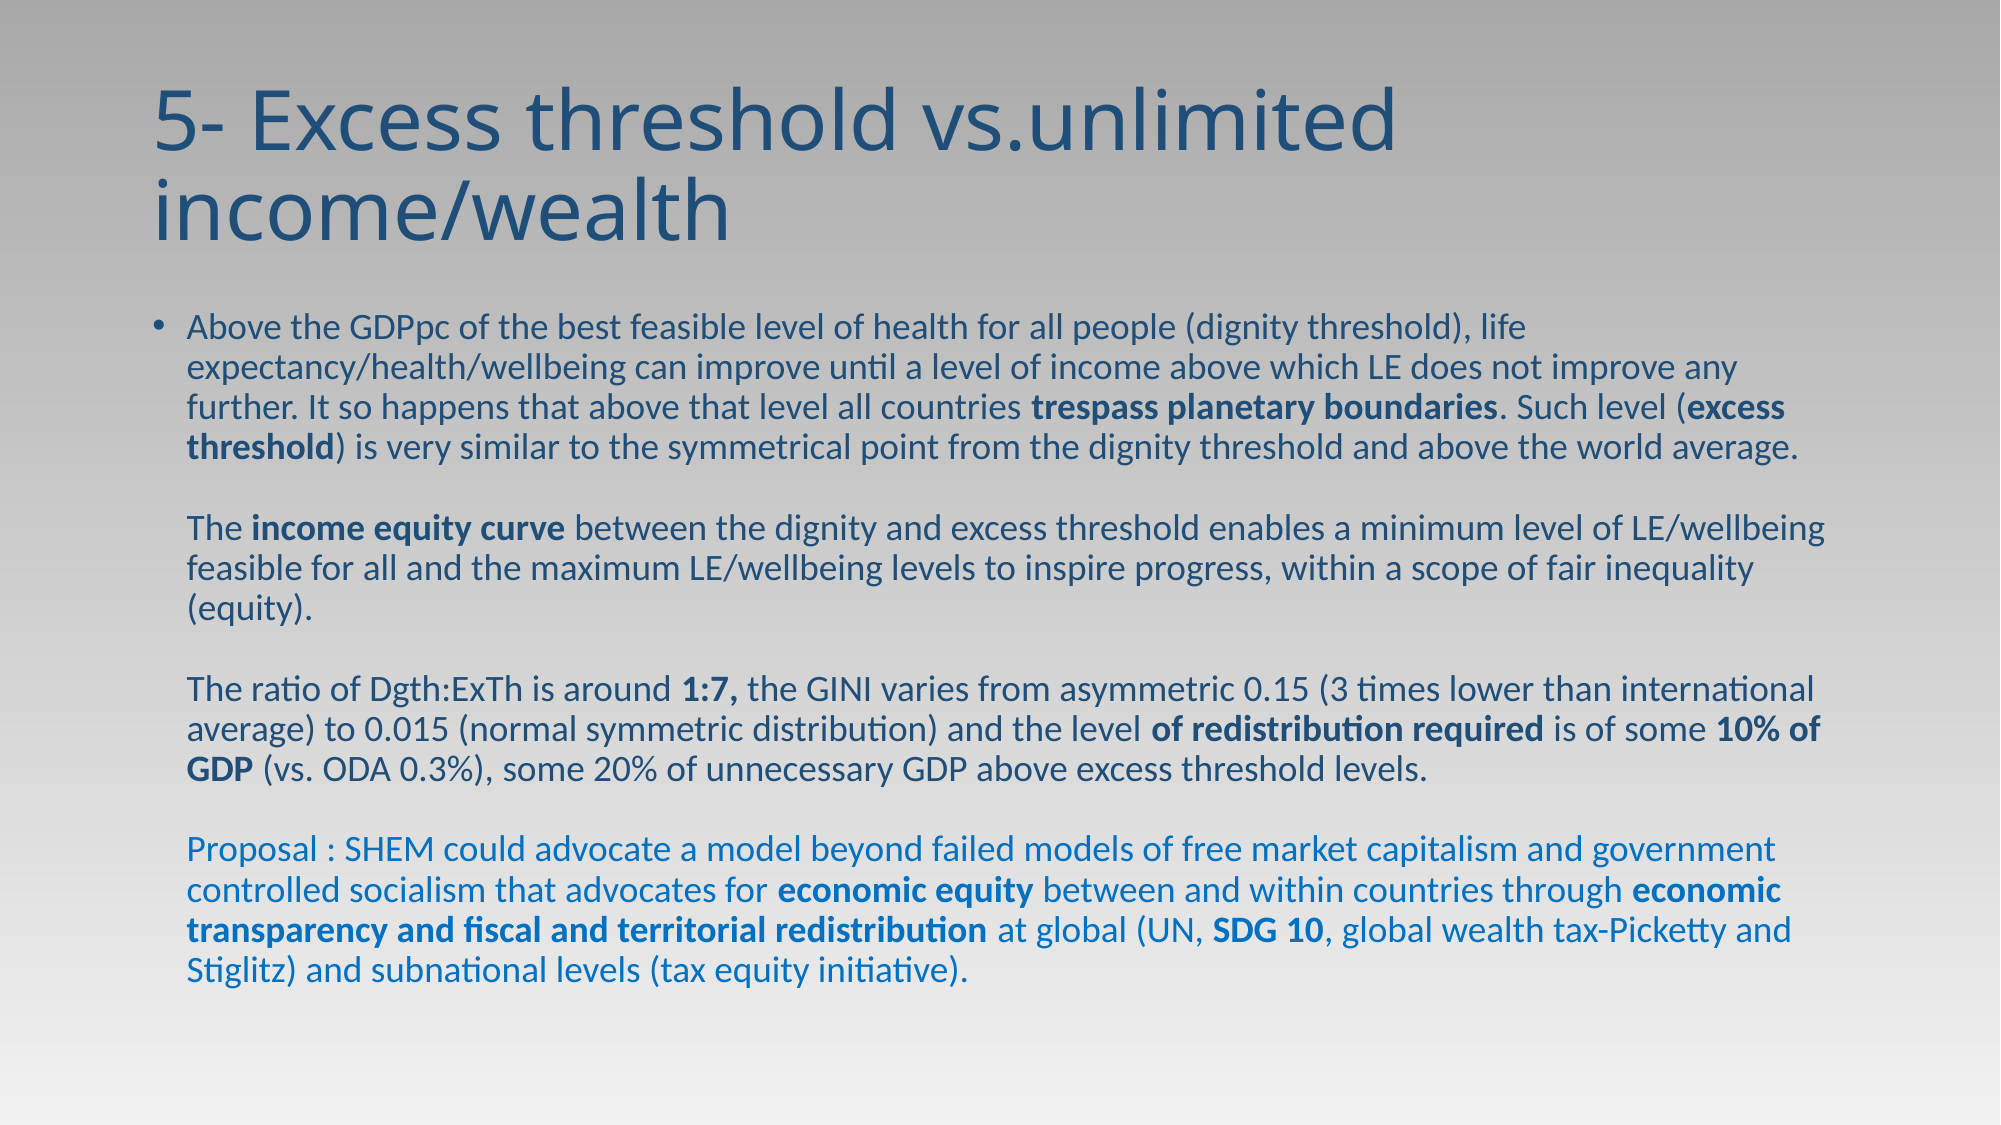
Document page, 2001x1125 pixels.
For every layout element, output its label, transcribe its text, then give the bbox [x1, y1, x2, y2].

title 5- Excess threshold vs.unlimited income/wealth [137, 59, 1863, 278]
list Above the GDPpc of the best feasible level of health for all people (dignity threshold), life expectancy/health/wellbeing can improve until a level of income above which LE does not improve any further. It so happens that above that level all countries trespass planetary boundaries. Such level (excess threshold) is very similar to the symmetrical point from the dignity threshold and above the world average. The income equity curve between the dignity and excess threshold enables a minimum level of LE/wellbeing feasible for all and the maximum LE/wellbeing levels to inspire progress, within a scope of fair inequality (equity). The ratio of Dgth:ExTh is around 1:7, the GINI varies from asymmetric 0.15 (3 times lower than international average) to 0.015 (normal symmetric distribution) and the level of redistribution required is of some 10% of GDP (vs. ODA 0.3%), some 20% of unnecessary GDP above excess threshold levels. Proposal : SHEM could advocate a model beyond failed models of free market capitalism and government controlled socialism that advocates for economic equity between and within countries through economic transparency and fiscal and territorial redistribution at global (UN, SDG 10, global wealth tax-Picketty and Stiglitz) and subnational levels (tax equity initiative). [137, 299, 1863, 1014]
